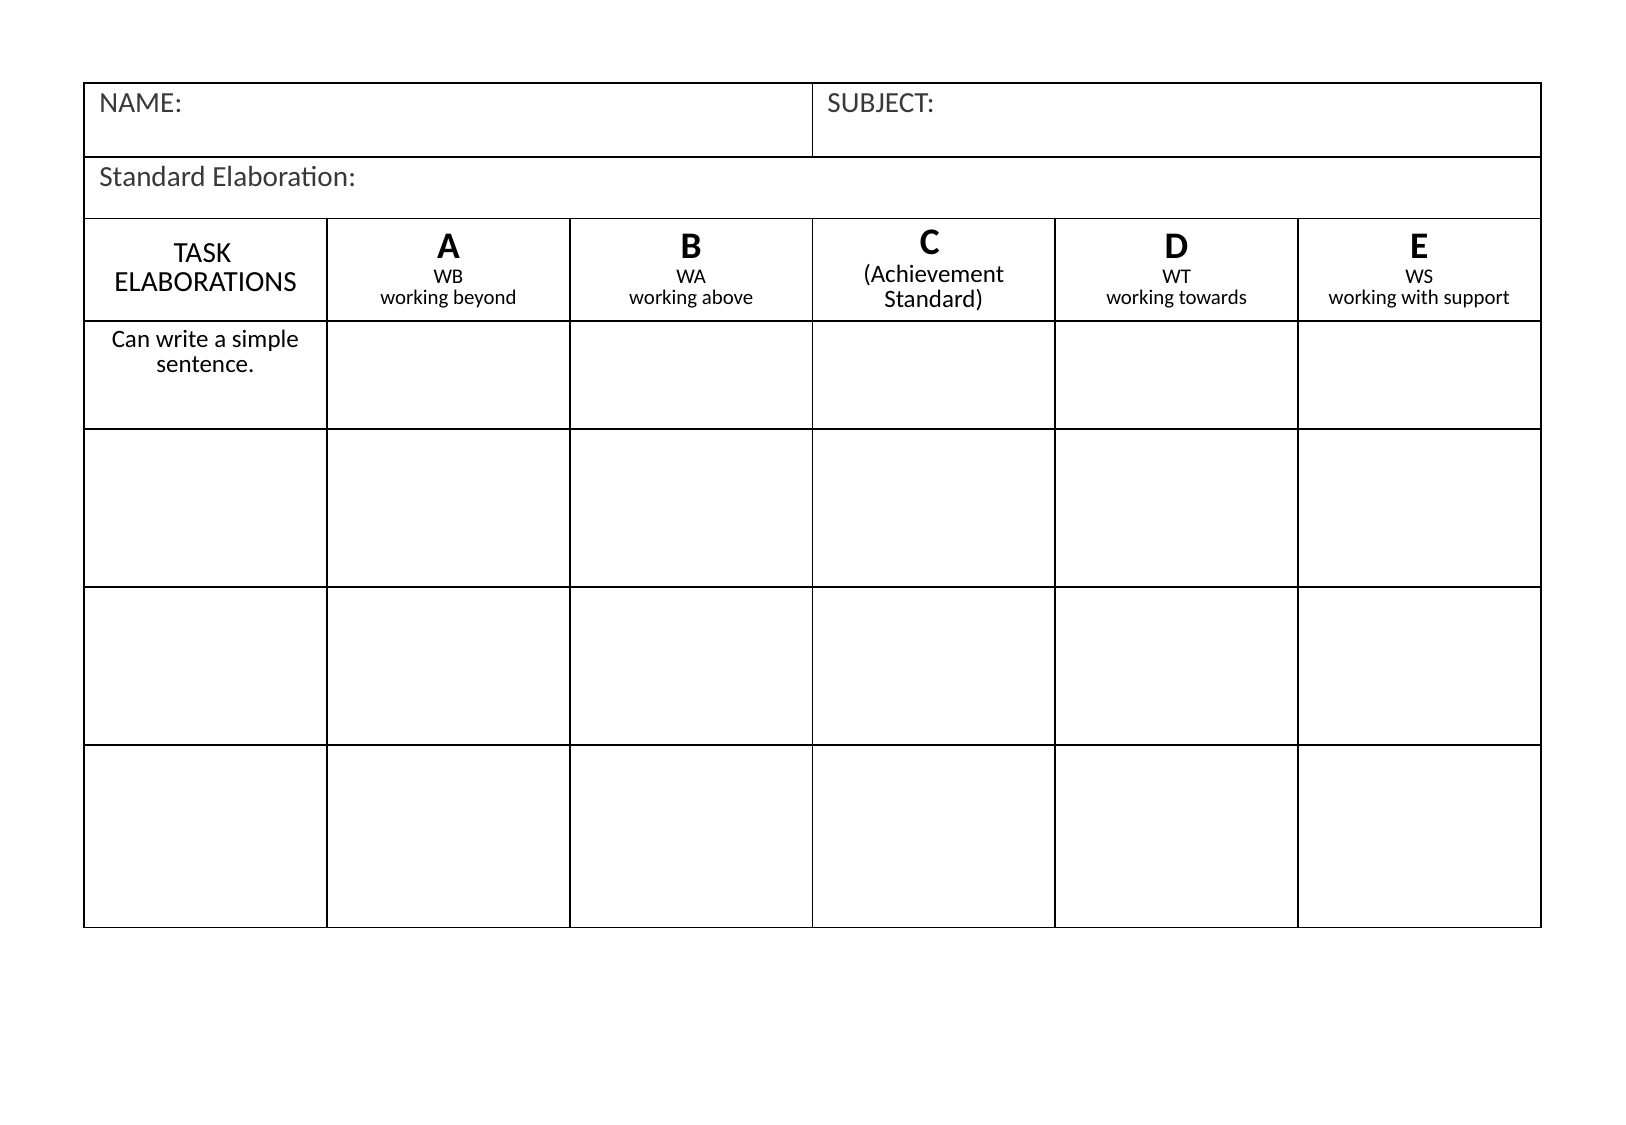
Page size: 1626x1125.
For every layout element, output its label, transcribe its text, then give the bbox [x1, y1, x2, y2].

table_cell [1056, 430, 1297, 586]
table_cell Standard Elaboration: [85, 158, 1540, 218]
table_cell [571, 322, 812, 428]
table_cell Can write a simple sentence. [85, 322, 326, 428]
table_cell [571, 746, 812, 927]
table_cell A WB working beyond [328, 219, 569, 320]
table_cell [328, 322, 569, 428]
table_cell [85, 588, 326, 744]
table_cell [813, 746, 1054, 927]
table_cell [813, 588, 1054, 744]
table_cell [1299, 746, 1540, 927]
table_header SUBJECT: [813, 84, 1540, 156]
table_cell E WS working with support [1299, 219, 1540, 320]
table_cell [813, 322, 1054, 428]
table_cell TASK ELABORATIONS [85, 219, 326, 320]
table_cell D WT working towards [1056, 219, 1297, 320]
table_cell [813, 430, 1054, 586]
table_cell B WA working above [571, 219, 812, 320]
table_cell [1299, 588, 1540, 744]
table_cell [85, 430, 326, 586]
table_cell [328, 430, 569, 586]
table_cell C (Achievement Standard) [813, 219, 1054, 320]
table_cell [1299, 430, 1540, 586]
table_header NAME: [85, 84, 812, 156]
table_cell [328, 746, 569, 927]
table_cell [328, 588, 569, 744]
table_cell [1299, 322, 1540, 428]
table_cell [1056, 746, 1297, 927]
table_cell [85, 746, 326, 927]
table_cell [1056, 588, 1297, 744]
table_cell [571, 588, 812, 744]
table_cell [571, 430, 812, 586]
table_cell [1056, 322, 1297, 428]
